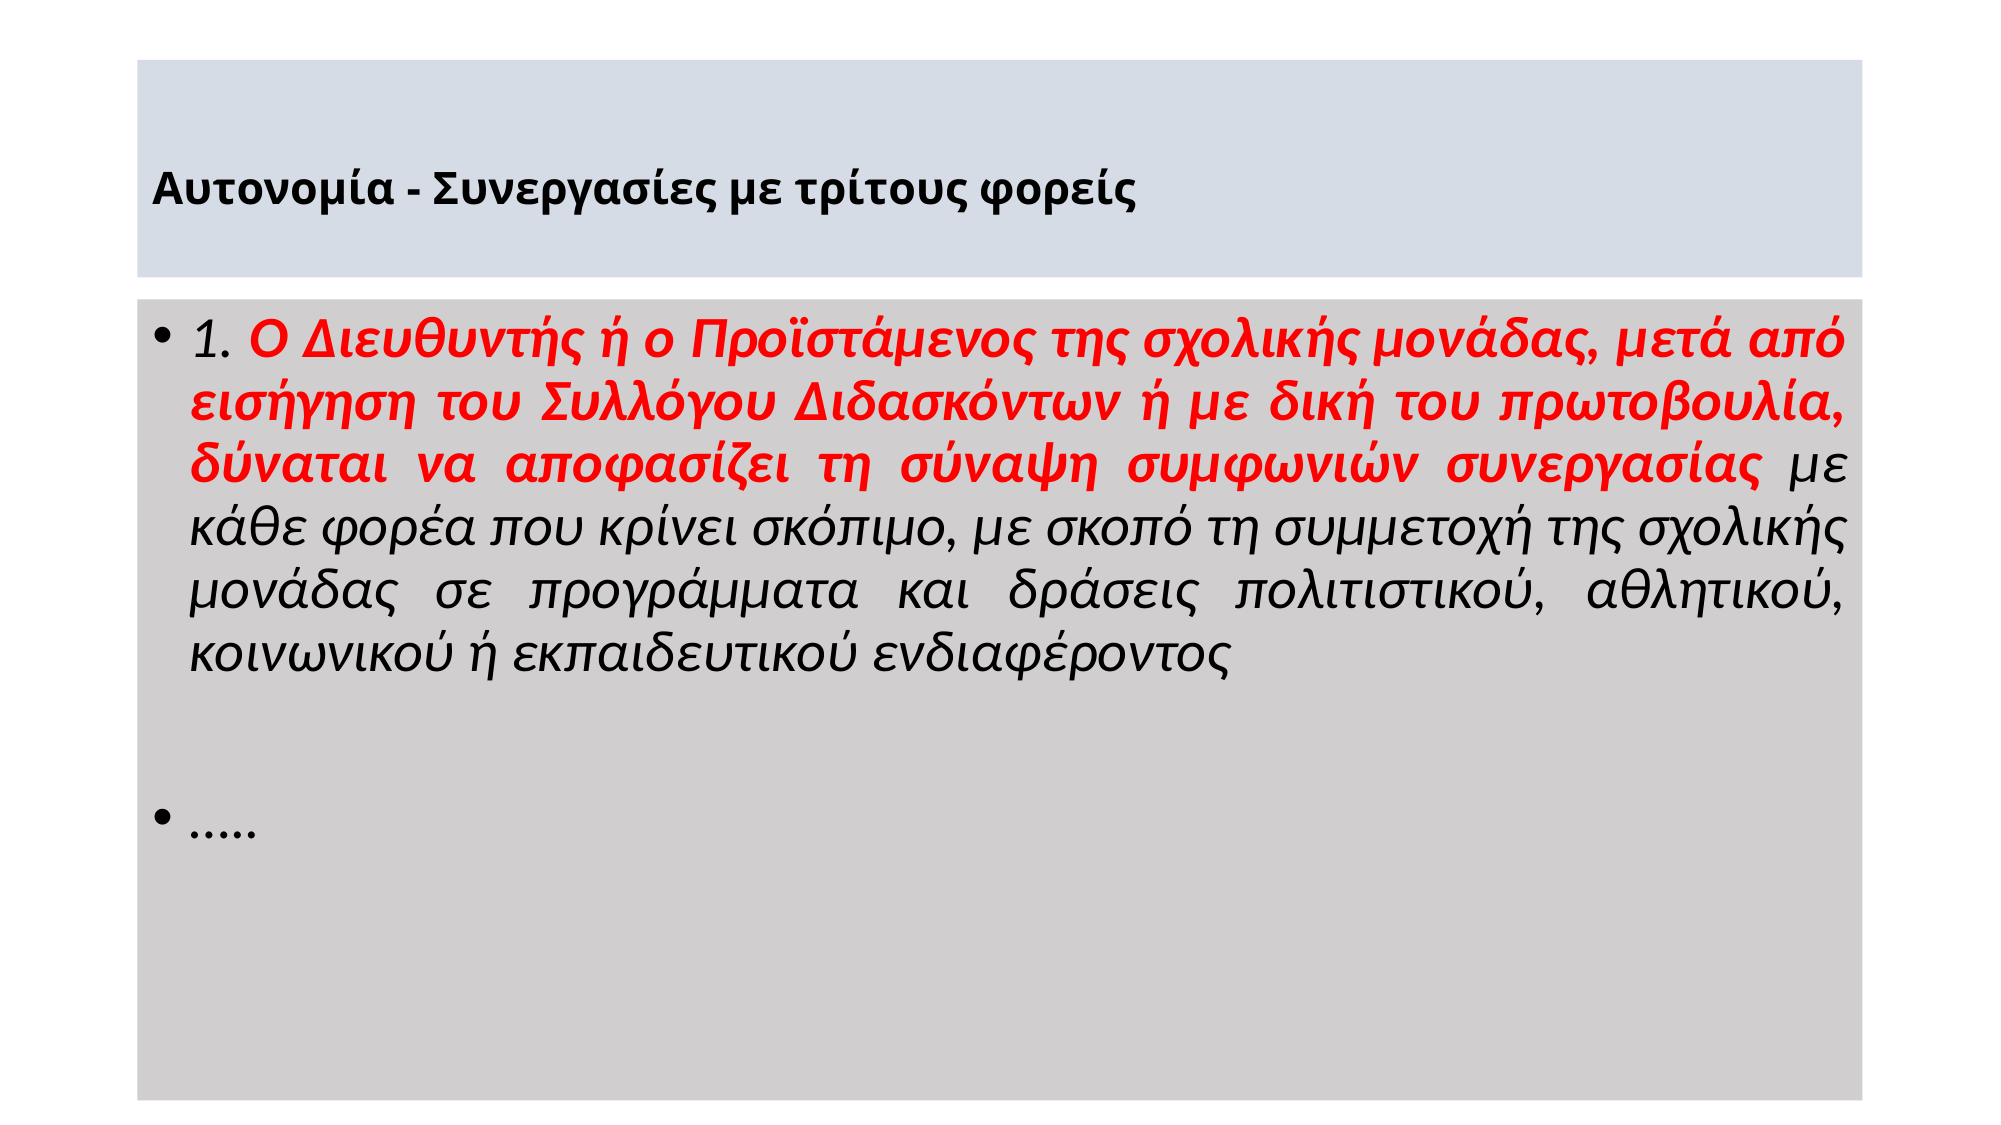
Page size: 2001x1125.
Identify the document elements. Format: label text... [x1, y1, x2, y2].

title Αυτονομία - Συνεργασίες με τρίτους φορείς [137, 59, 1863, 278]
list 1. Ο Διευθυντής ή ο Προϊστάμενος της σχολικής μονάδας, μετά από εισήγηση του Συλλόγου Διδασκόντων ή με δική του πρωτοβουλία, δύναται να αποφασίζει τη σύναψη συμφωνιών συνεργασίας με κάθε φορέα που κρίνει σκόπιμο, με σκοπό τη συμμετοχή της σχολικής μονάδας σε προγράμματα και δράσεις πολιτιστικού, αθλητικού, κοινωνικού ή εκπαιδευτικού ενδιαφέροντος ….. [137, 299, 1863, 1101]
